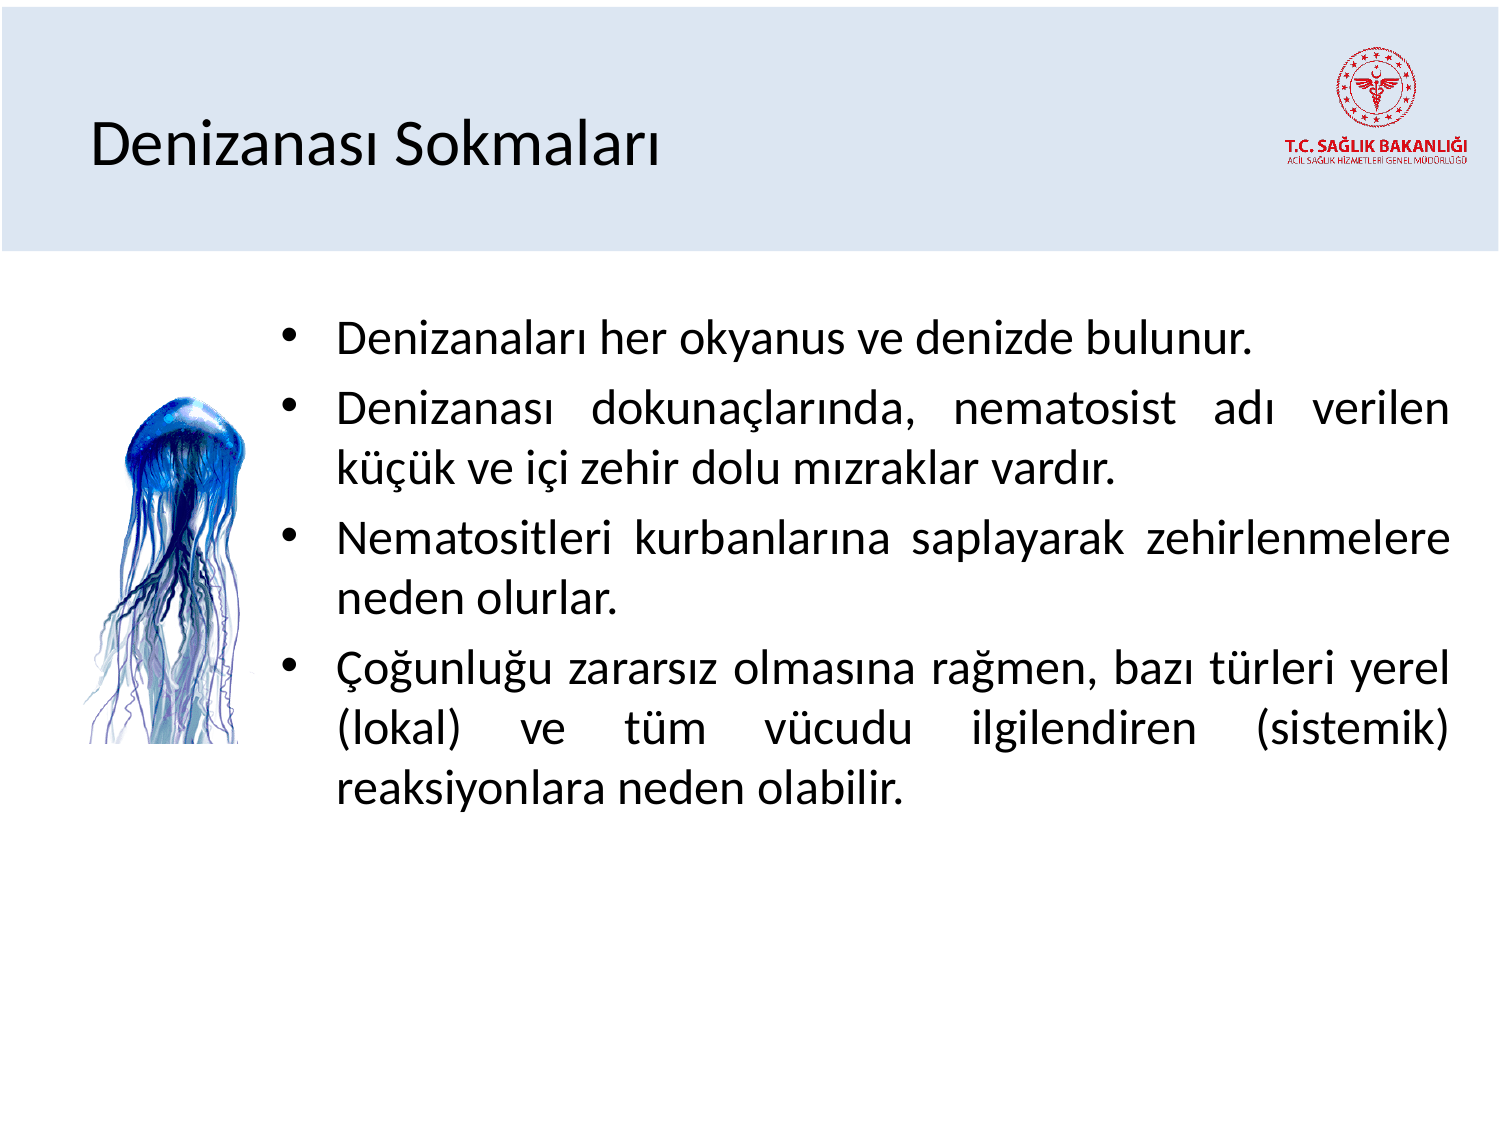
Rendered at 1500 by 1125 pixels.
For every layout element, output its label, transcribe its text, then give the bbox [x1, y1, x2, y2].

picture [1285, 47, 1467, 166]
title Denizanası Sokmaları [75, 45, 1425, 233]
text_box [0, 5, 1500, 253]
list Denizanaları her okyanus ve denizde bulunur. Denizanası dokunaçlarında, nematosist adı verilen küçük ve içi zehir dolu mızraklar vardır. Nematositleri kurbanlarına saplayarak zehirlenmelere neden olurlar. Çoğunluğu zararsız olmasına rağmen, bazı türleri yerel (lokal) ve tüm vücudu ilgilendiren (sistemik) reaksiyonlara neden olabilir. [265, 296, 1467, 1059]
picture [32, 361, 320, 744]
